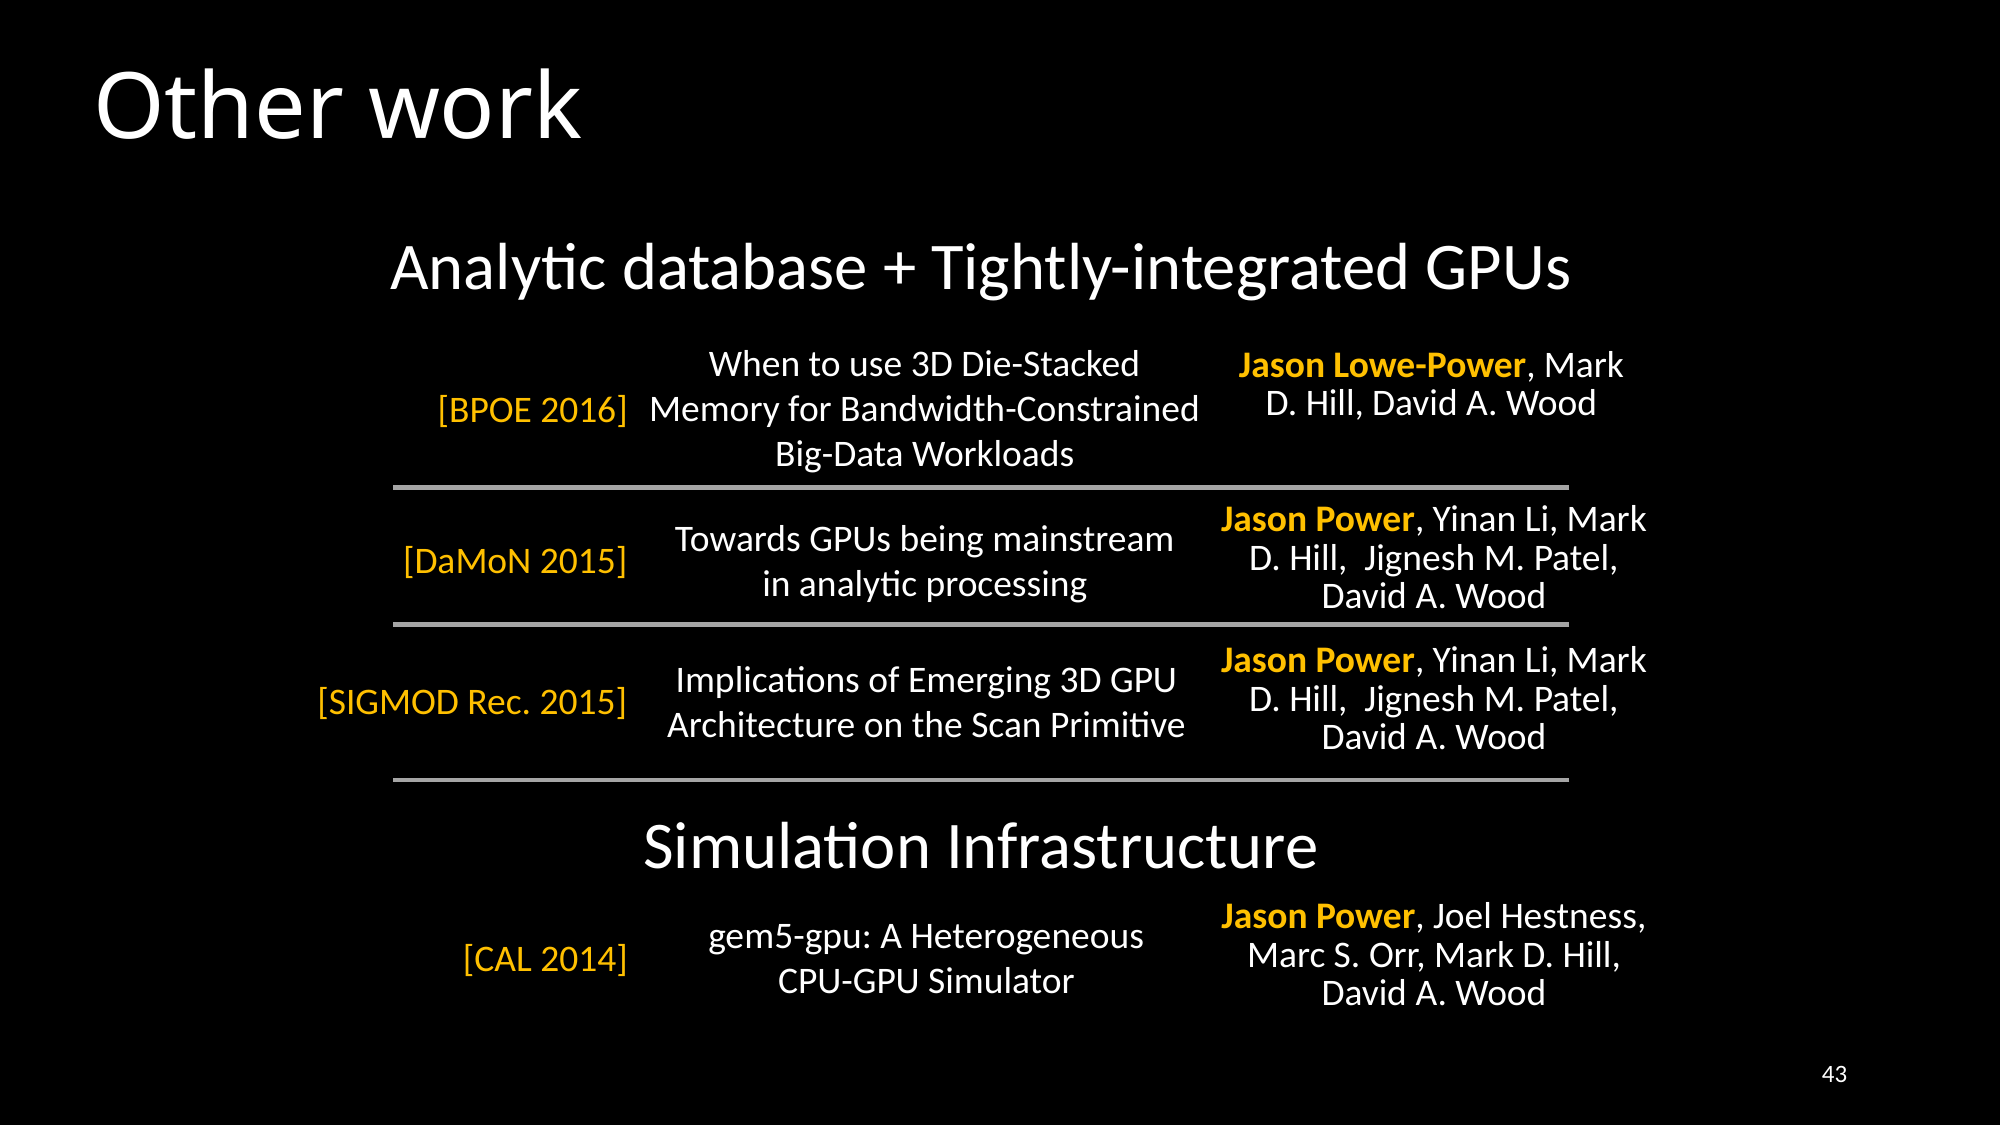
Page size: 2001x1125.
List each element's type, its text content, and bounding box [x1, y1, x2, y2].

title Other work [78, 0, 1647, 218]
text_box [300, 332, 1662, 1022]
text_box Analytic database + Tightly-integrated GPUs [375, 237, 1587, 309]
slide_number 43 [1412, 1042, 1863, 1103]
